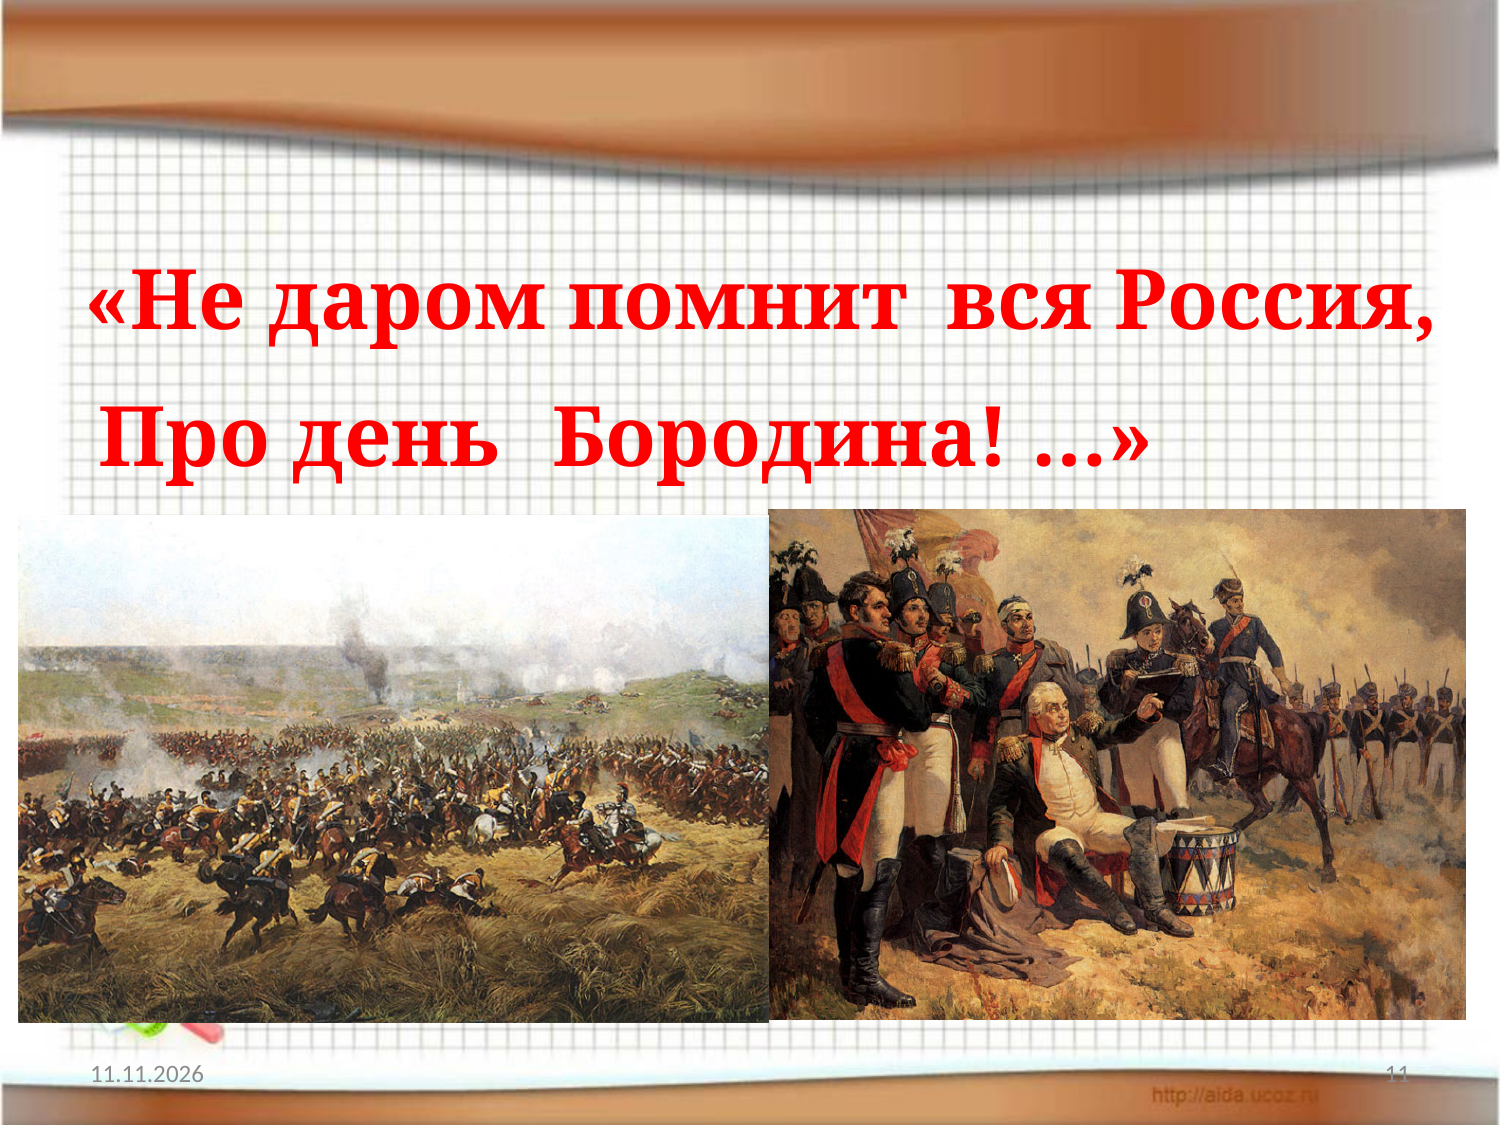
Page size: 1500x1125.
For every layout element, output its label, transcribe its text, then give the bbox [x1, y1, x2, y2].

text_box вся Россия, [931, 239, 1454, 355]
text_box Бородина! …» [536, 375, 1169, 491]
picture [0, 0, 1500, 1125]
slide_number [75, 1042, 425, 1103]
slide_number 11 [1074, 1042, 1425, 1103]
text_box «Не даром помнит [70, 239, 931, 355]
text_box Про день [84, 375, 515, 491]
